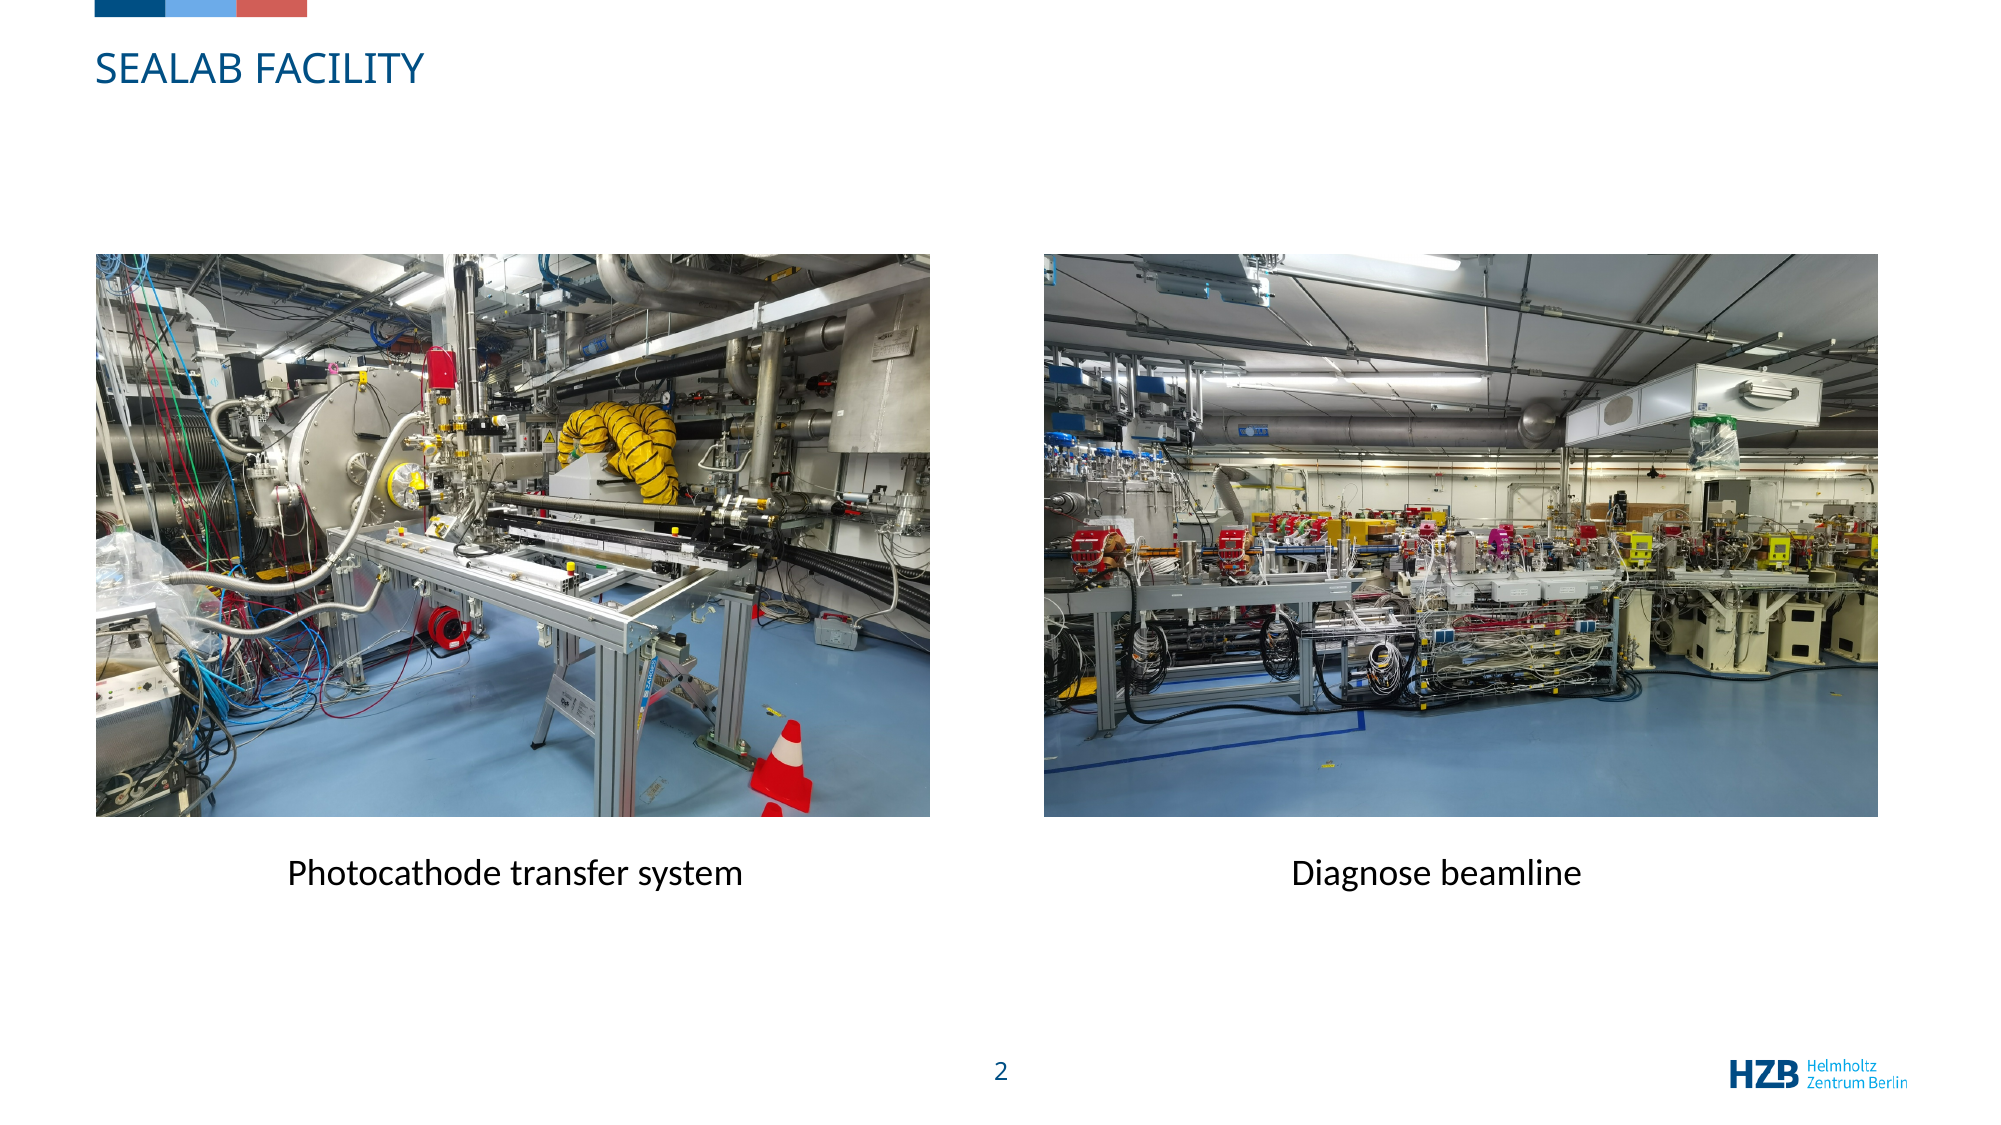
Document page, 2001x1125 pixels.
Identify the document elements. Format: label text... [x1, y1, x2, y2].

text_box Diagnose beamline [1276, 840, 1797, 900]
picture [1044, 254, 1878, 818]
text_box Photocathode transfer system [273, 840, 793, 900]
picture [96, 254, 930, 818]
list Sealab facility [94, 47, 938, 85]
